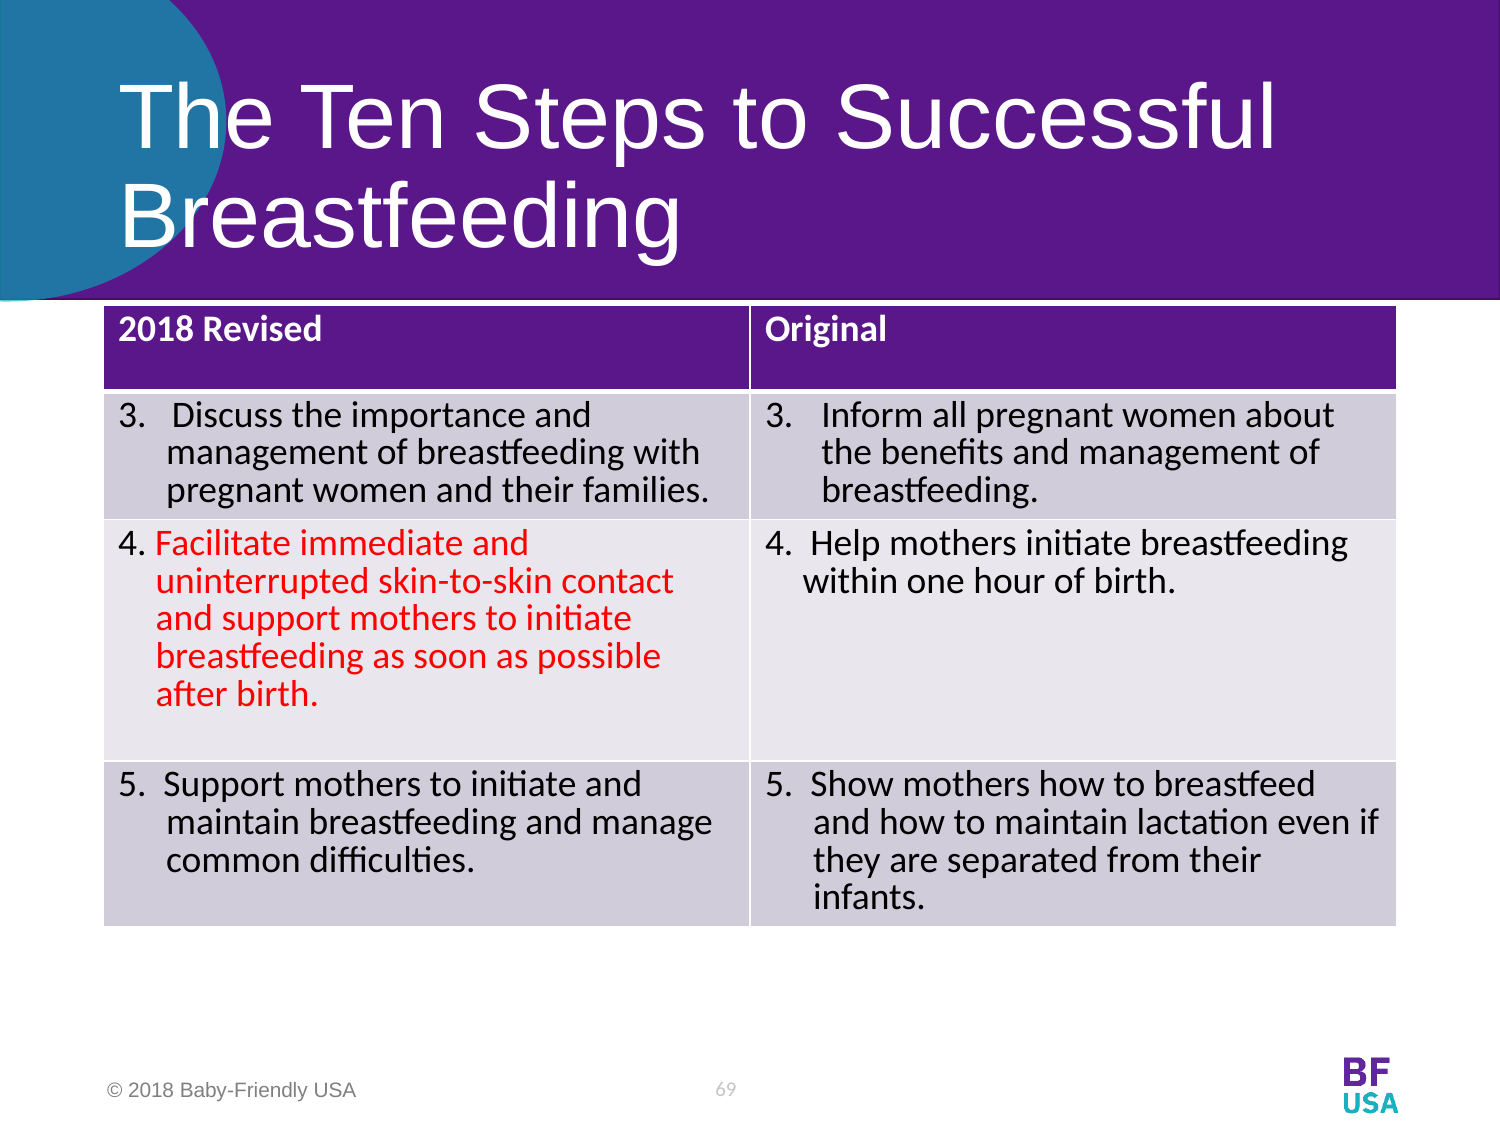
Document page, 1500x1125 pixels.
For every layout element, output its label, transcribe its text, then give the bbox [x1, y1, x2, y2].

title The Ten Steps to Successful Breastfeeding [103, 59, 1397, 278]
slide_number 69 [557, 1058, 895, 1118]
table_header 2018 Revised [104, 306, 749, 389]
table_cell 3. Discuss the importance and management of breastfeeding with pregnant women and their families. [104, 394, 749, 519]
table_cell Inform all pregnant women about the benefits and management of breastfeeding. [751, 394, 1396, 519]
table_cell 4. Facilitate immediate and uninterrupted skin-to-skin contact and support mothers to initiate breastfeeding as soon as possible after birth. [104, 520, 749, 760]
table_cell 4. Help mothers initiate breastfeeding within one hour of birth. [751, 520, 1396, 760]
picture [1341, 1055, 1400, 1115]
table_cell 5. Support mothers to initiate and maintain breastfeeding and manage common difficulties. [104, 762, 749, 926]
table_cell 5. Show mothers how to breastfeed and how to maintain lactation even if they are separated from their infants. [751, 762, 1396, 926]
table_header Original [751, 306, 1396, 389]
